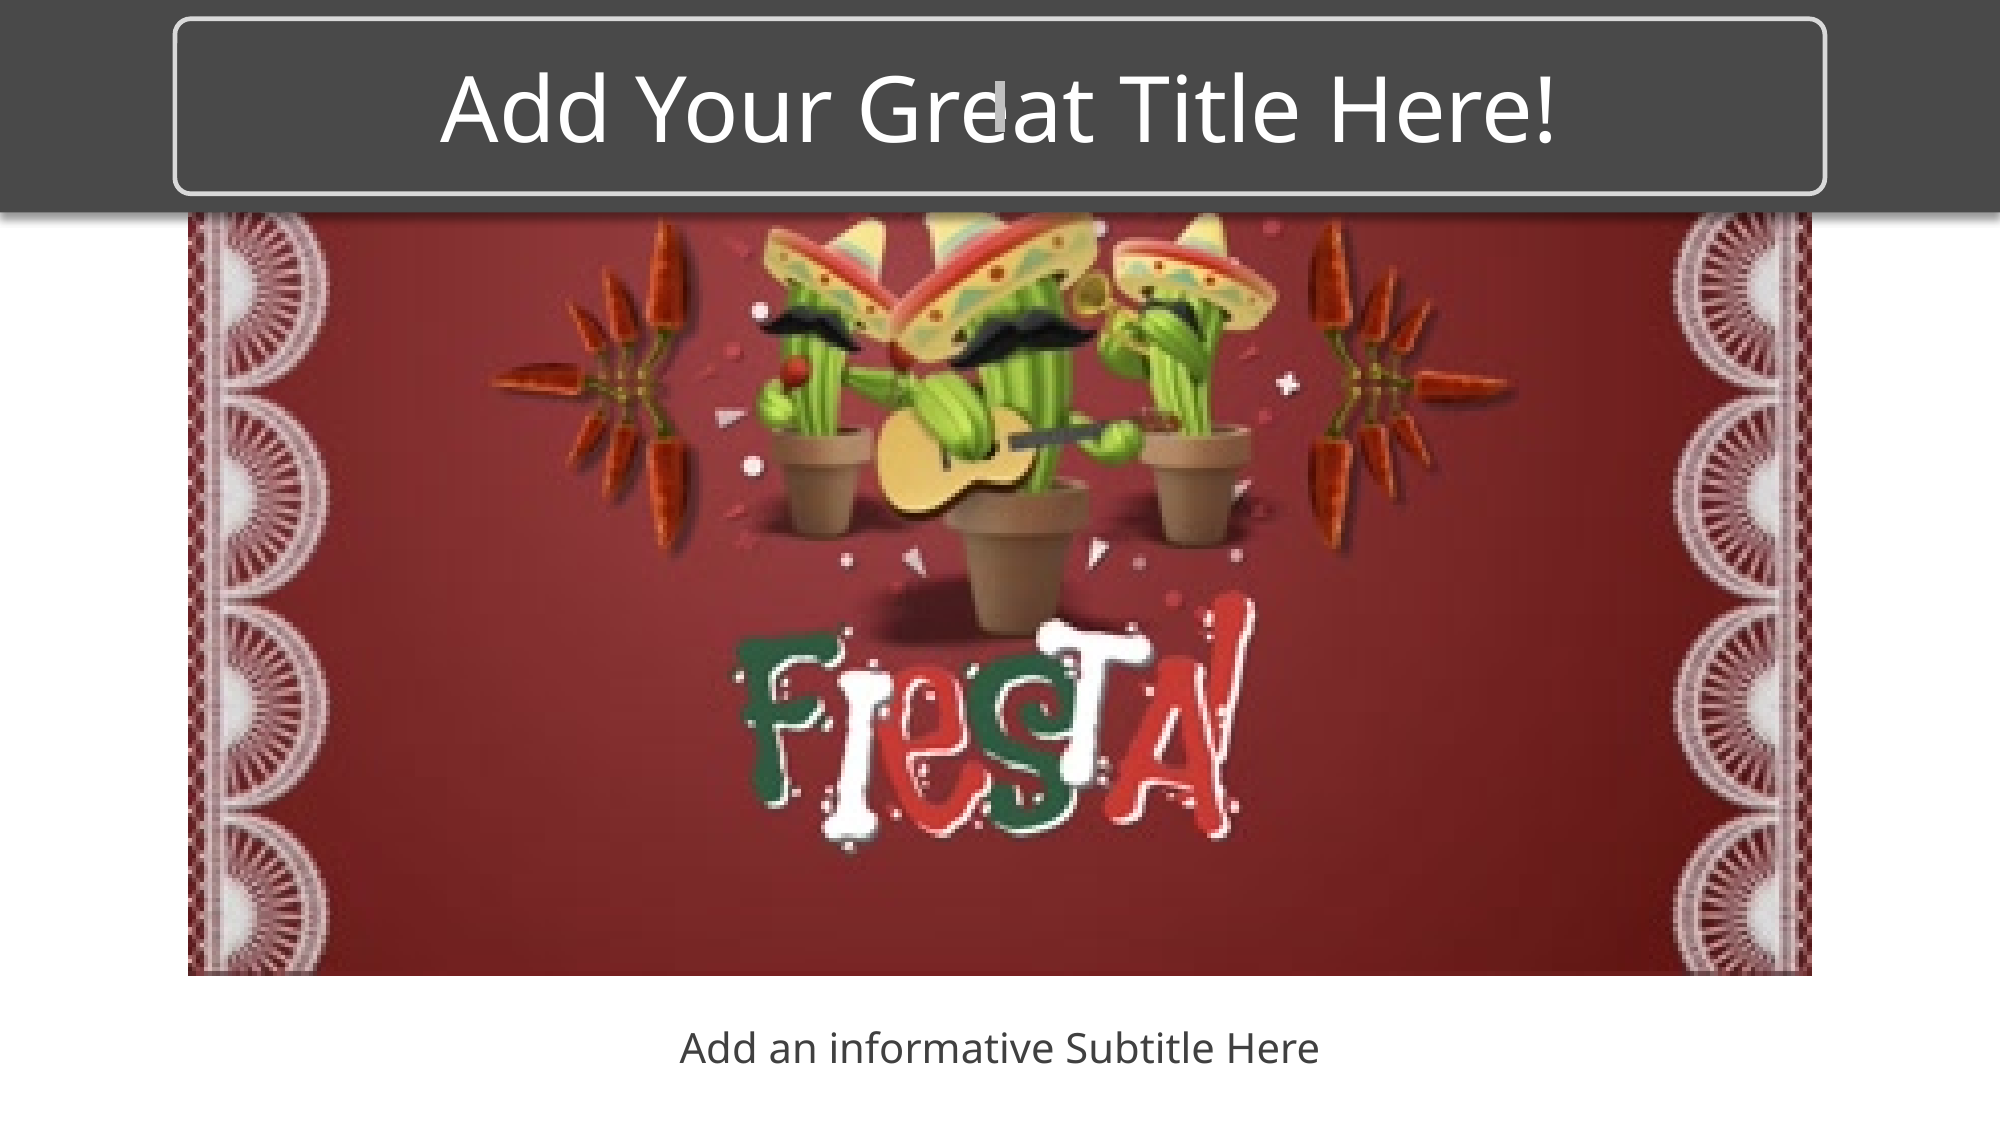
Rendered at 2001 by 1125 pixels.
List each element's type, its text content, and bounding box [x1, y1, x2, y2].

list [187, 224, 1813, 977]
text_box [0, 0, 2000, 213]
text_box Add an informative Subtitle Here [249, 1013, 1750, 1083]
